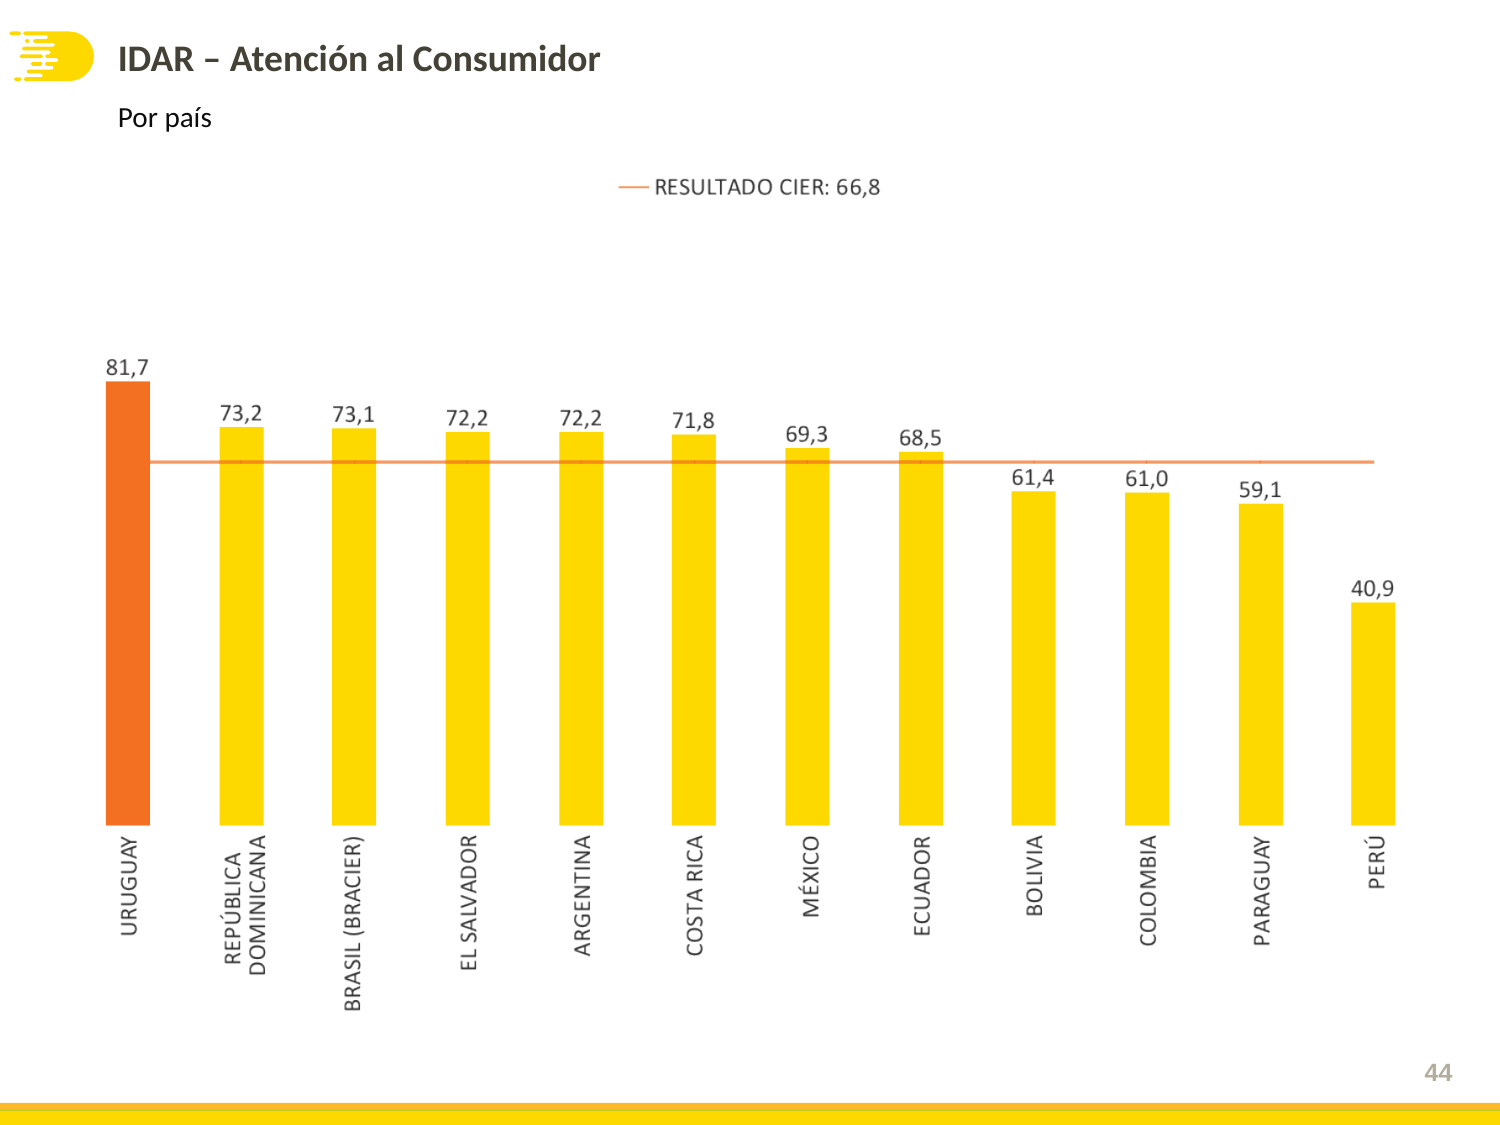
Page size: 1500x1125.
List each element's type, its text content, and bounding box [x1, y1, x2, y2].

list Por país [103, 91, 1475, 133]
picture [70, 145, 1429, 1084]
title IDAR – Atención al Consumidor [103, 27, 1475, 85]
